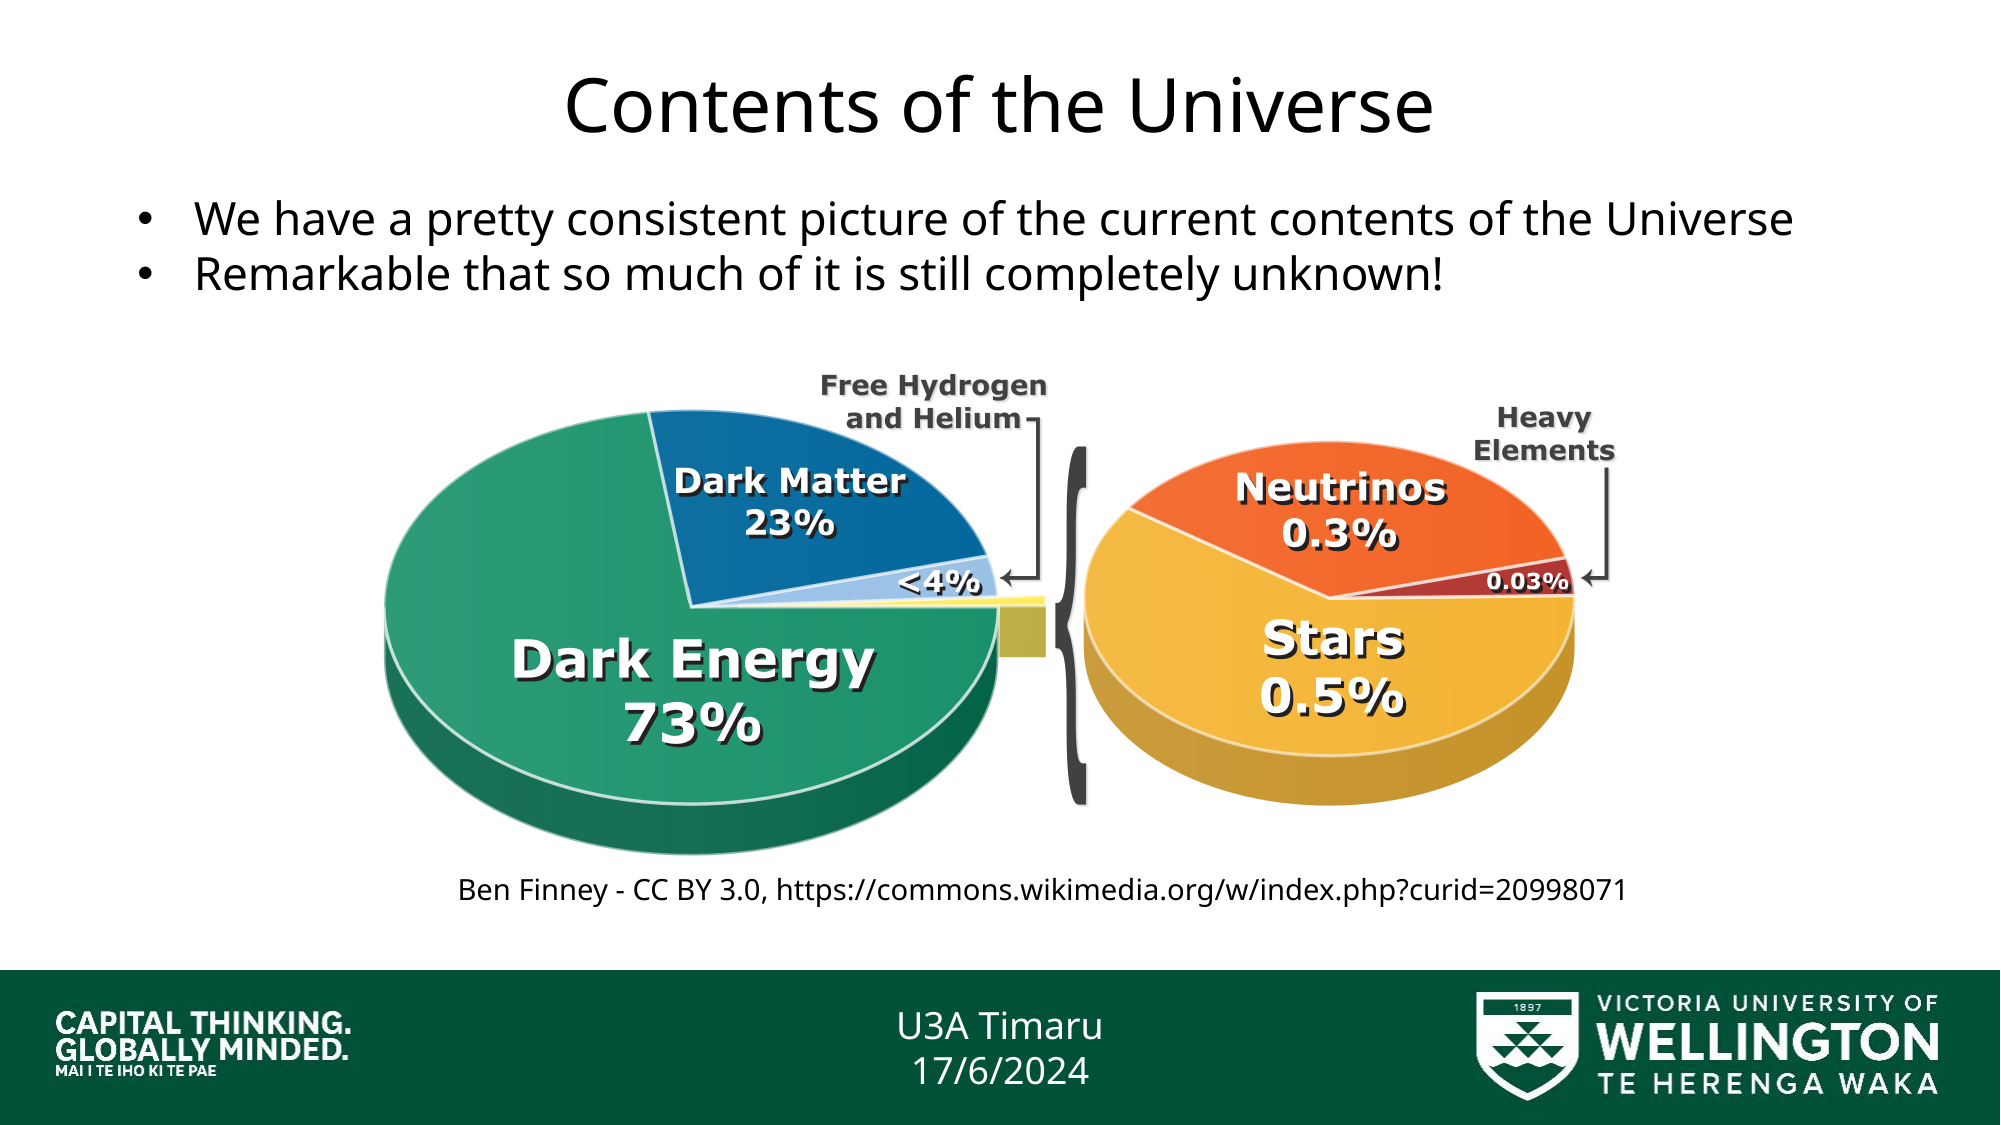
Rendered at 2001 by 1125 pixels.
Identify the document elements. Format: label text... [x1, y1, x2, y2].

text_box Ben Finney - CC BY 3.0, https://commons.wikimedia.org/w/index.php?curid=20998071 [442, 864, 1671, 914]
text_box We have a pretty consistent picture of the current contents of the Universe Remarkable that so much of it is still completely unknown! [122, 182, 1899, 308]
title Contents of the Universe [137, 0, 1863, 182]
picture [374, 363, 1627, 865]
picture [0, 969, 2000, 1125]
